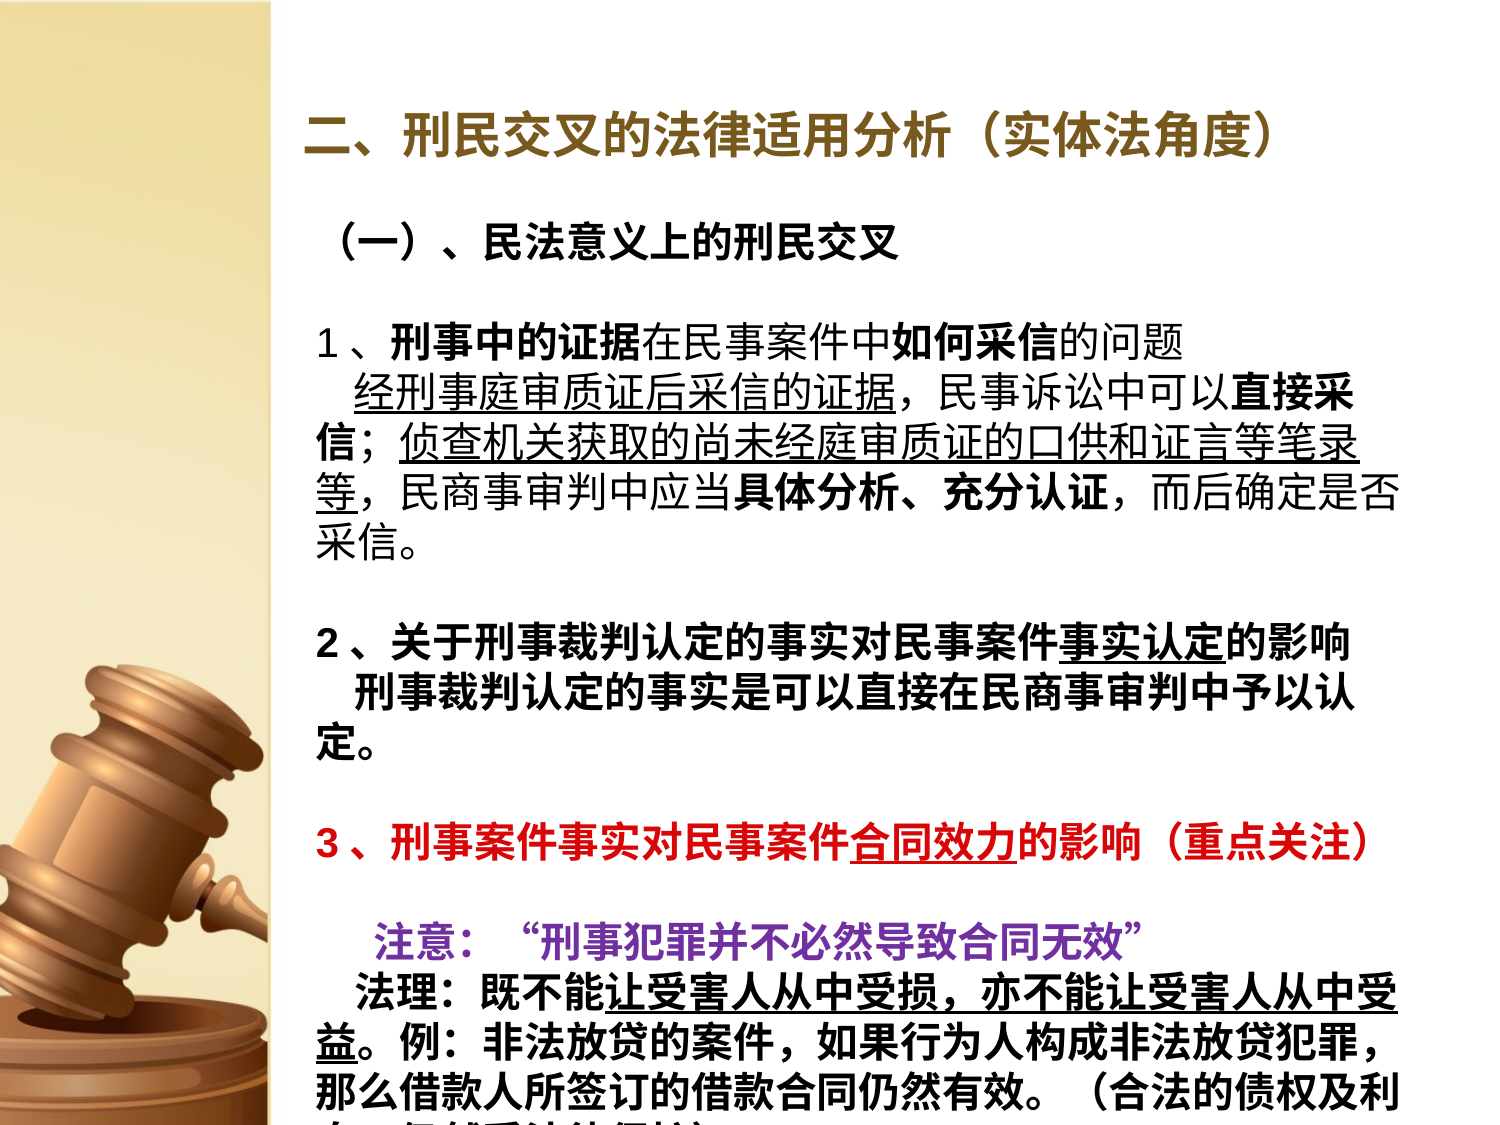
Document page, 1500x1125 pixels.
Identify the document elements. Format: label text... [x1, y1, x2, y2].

title 二、刑民交叉的法律适用分析（实体法角度） [287, 73, 1455, 173]
picture [0, 0, 1498, 1125]
text_box （一）、民法意义上的刑民交叉 1、刑事中的证据在民事案件中如何采信的问题 经刑事庭审质证后采信的证据，民事诉讼中可以直接采信；侦查机关获取的尚未经庭审质证的口供和证言等笔录等，民商事审判中应当具体分析、充分认证，而后确定是否采信。 2、关于刑事裁判认定的事实对民事案件事实认定的影响 刑事裁判认定的事实是可以直接在民商事审判中予以认定。 3、刑事案件事实对民事案件合同效力的影响（重点关注） 注意：“刑事犯罪并不必然导致合同无效” 法理：既不能让受害人从中受损，亦不能让受害人从中受益。例：非法放贷的案件，如果行为人构成非法放贷犯罪，那么借款人所签订的借款合同仍然有效。（合法的债权及利息，仍然受法律保护） [301, 208, 1435, 1125]
